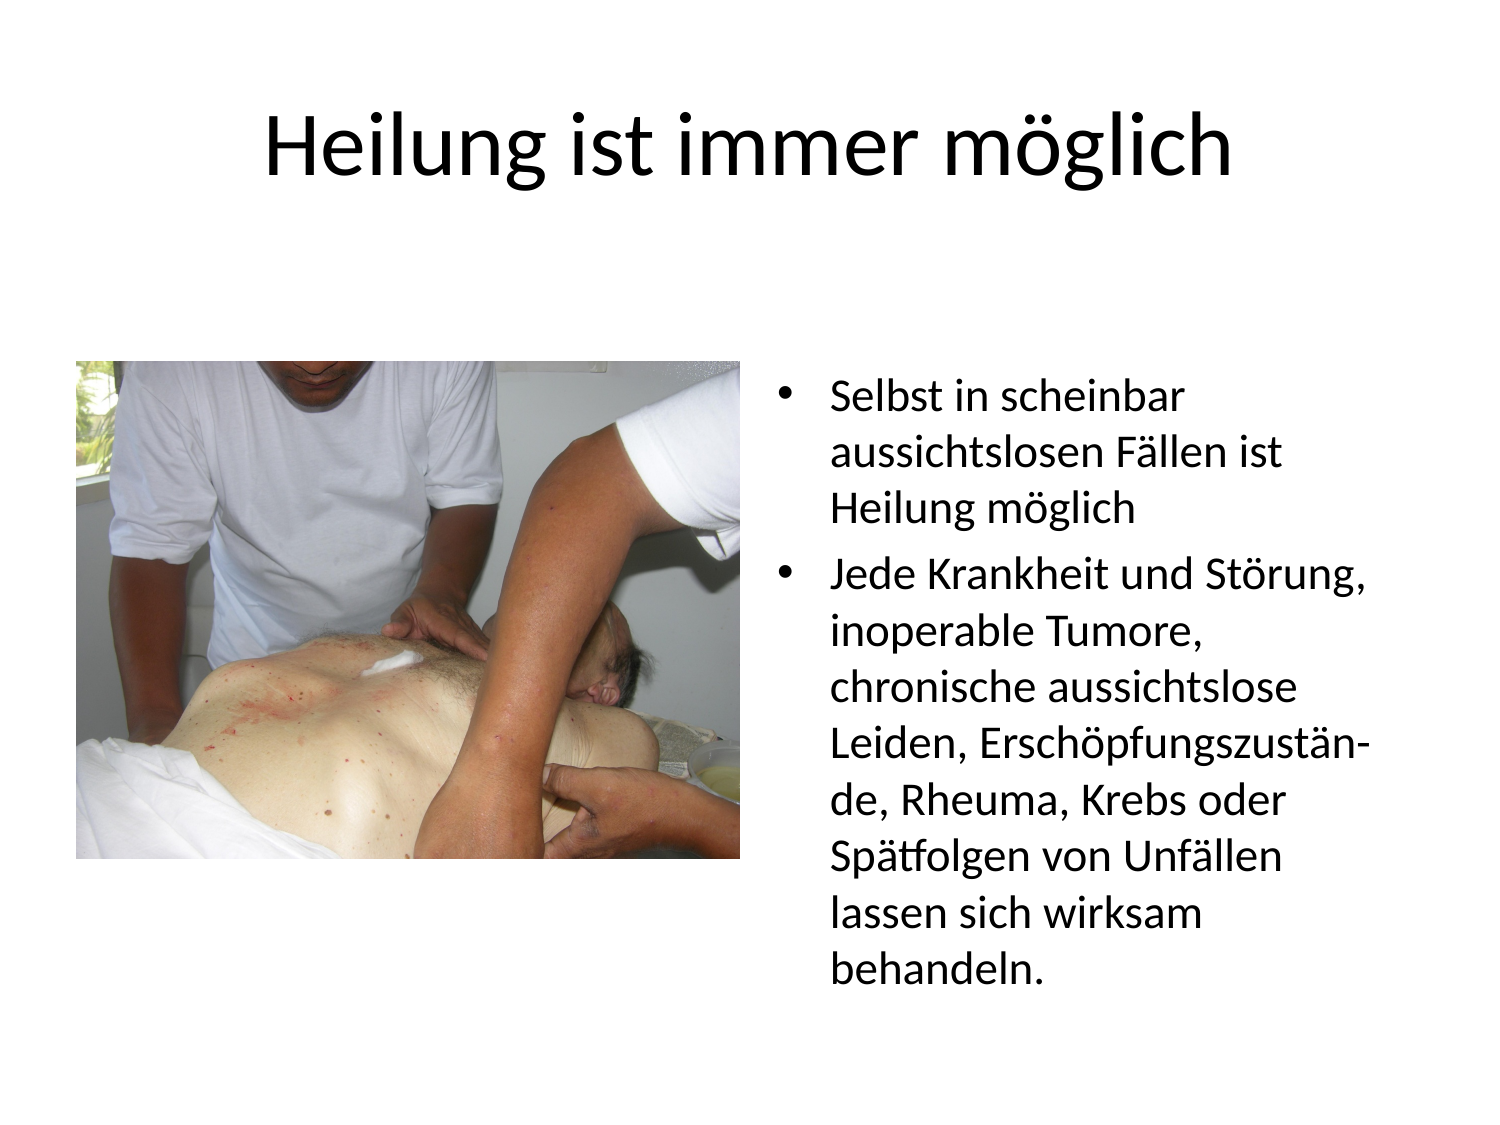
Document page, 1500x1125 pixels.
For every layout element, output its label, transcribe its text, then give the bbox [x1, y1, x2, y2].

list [76, 361, 740, 859]
title Heilung ist immer möglich [75, 45, 1425, 233]
list Selbst in scheinbar aussichtslosen Fällen ist Heilung möglich Jede Krankheit und Störung, inoperable Tumore, chronische aussichtslose Leiden, Erschöpfungszustän-de, Rheuma, Krebs oder Spätfolgen von Unfällen lassen sich wirksam behandeln. [761, 356, 1425, 1005]
